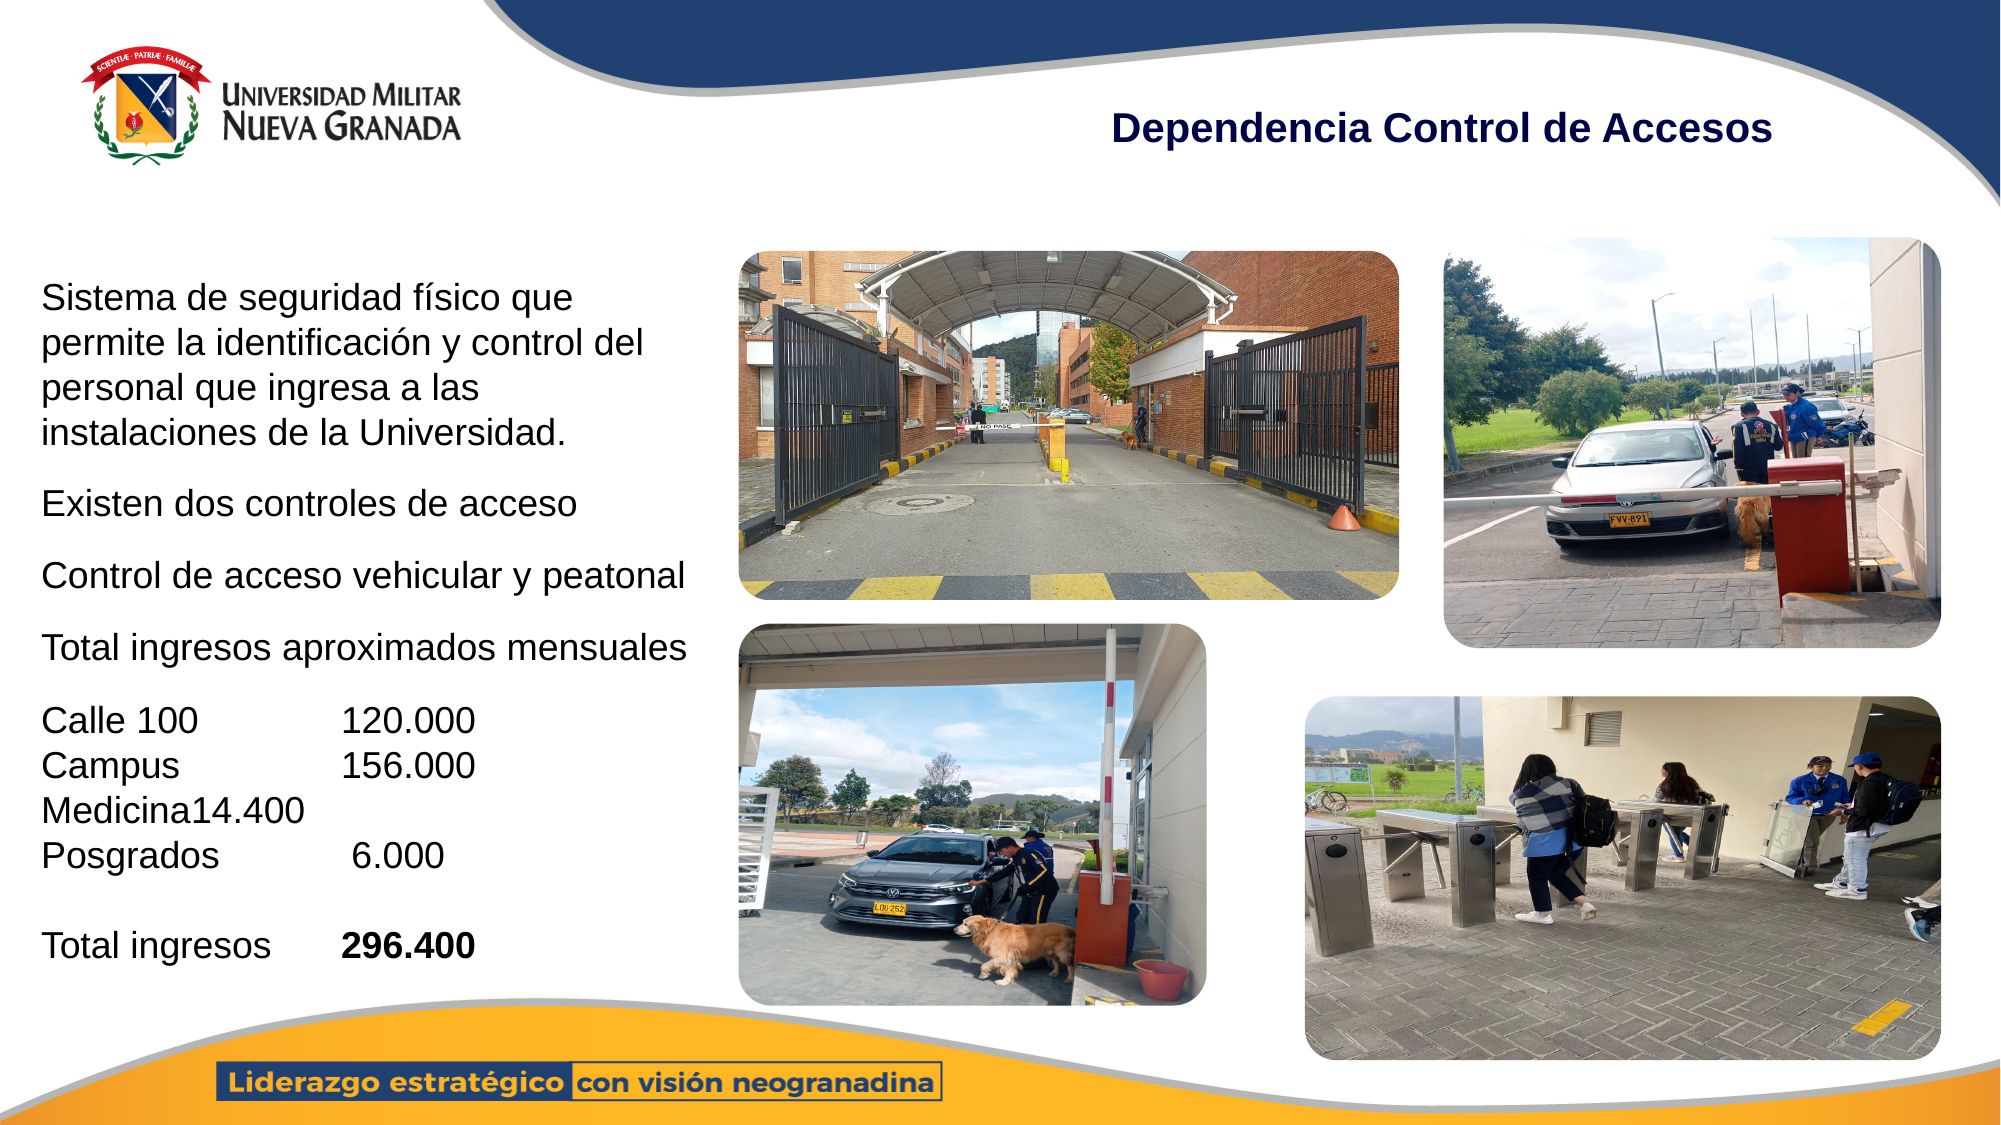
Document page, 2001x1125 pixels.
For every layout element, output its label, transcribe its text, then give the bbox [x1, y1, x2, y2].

text_box Dependencia Control de Accesos [972, 13, 1913, 221]
text_box Sistema de seguridad físico que permite la identificación y control del personal que ingresa a las instalaciones de la Universidad. Existen dos controles de acceso Control de acceso vehicular y peatonal Total ingresos aproximados mensuales Calle 100 120.000 Campus 156.000 Medicina 14.400 Posgrados 6.000 Total ingresos 296.400 [26, 220, 713, 1018]
picture [0, 0, 2001, 1125]
